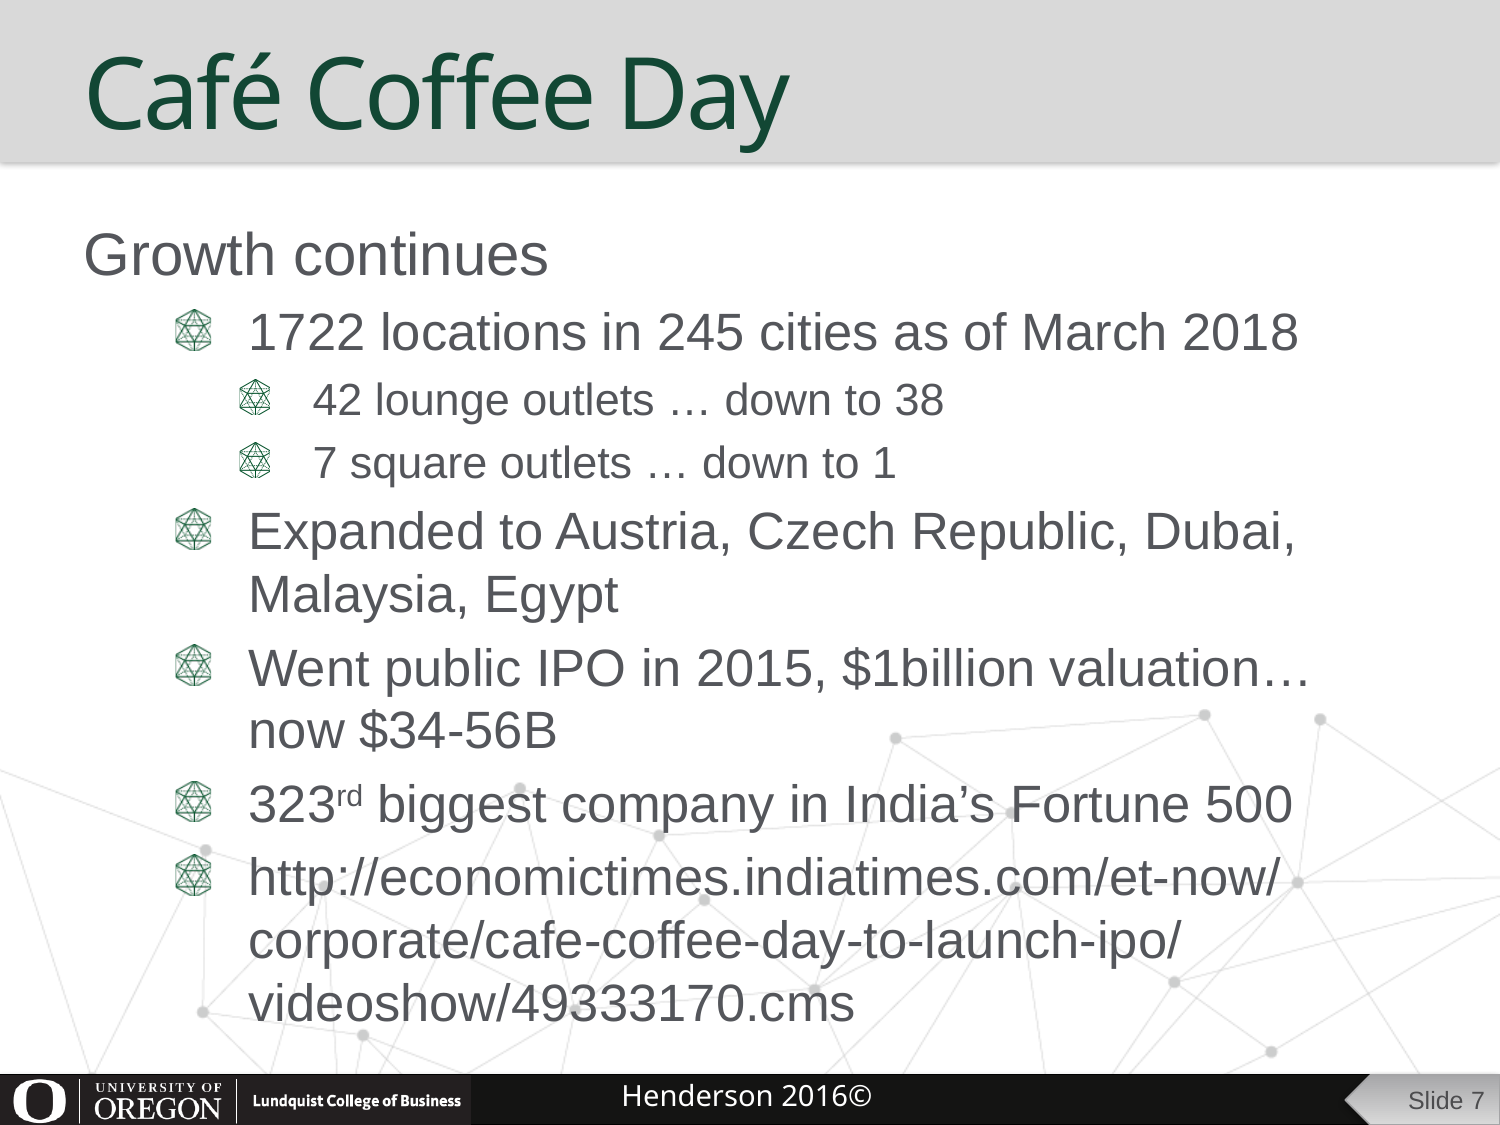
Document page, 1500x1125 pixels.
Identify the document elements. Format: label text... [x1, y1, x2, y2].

list Growth continues 1722 locations in 245 cities as of March 2018 42 lounge outlets … down to 38 7 square outlets … down to 1 Expanded to Austria, Czech Republic, Dubai, Malaysia, Egypt Went public IPO in 2015, $1billion valuation… now $34-56B 323rd biggest company in India’s Fortune 500 http://economictimes.indiatimes.com/et-now/corporate/cafe-coffee-day-to-launch-ipo/videoshow/49333170.cms [68, 208, 1419, 1050]
slide_number Slide 7 [1149, 1074, 1500, 1125]
footer Henderson 2016© [494, 1075, 1001, 1119]
title Café Coffee Day [68, 20, 1419, 159]
